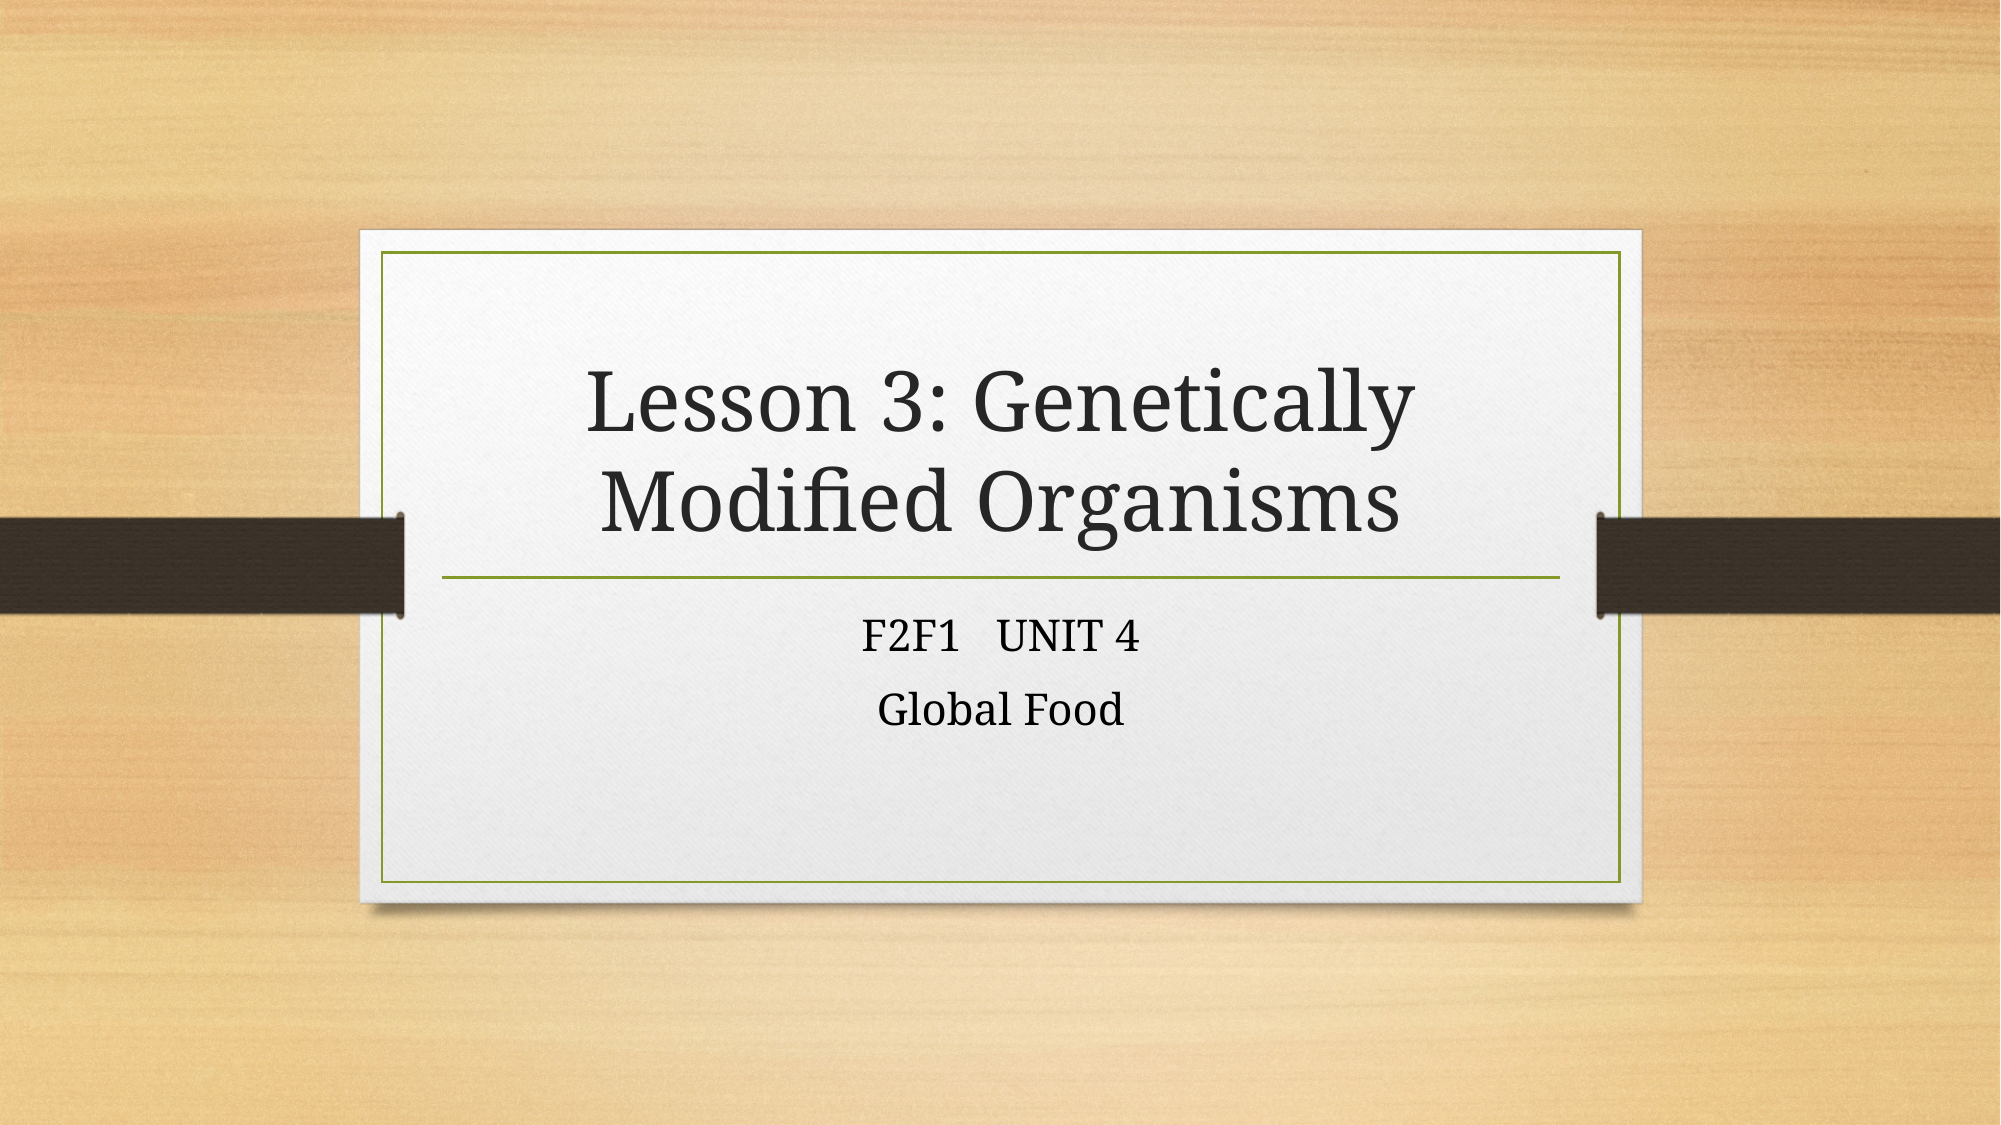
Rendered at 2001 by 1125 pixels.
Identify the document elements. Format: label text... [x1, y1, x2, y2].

picture [0, 0, 2001, 1125]
title Lesson 3: Genetically Modified Organisms [441, 306, 1560, 556]
subtitle F2F1 UNIT 4 Global Food [441, 600, 1560, 817]
